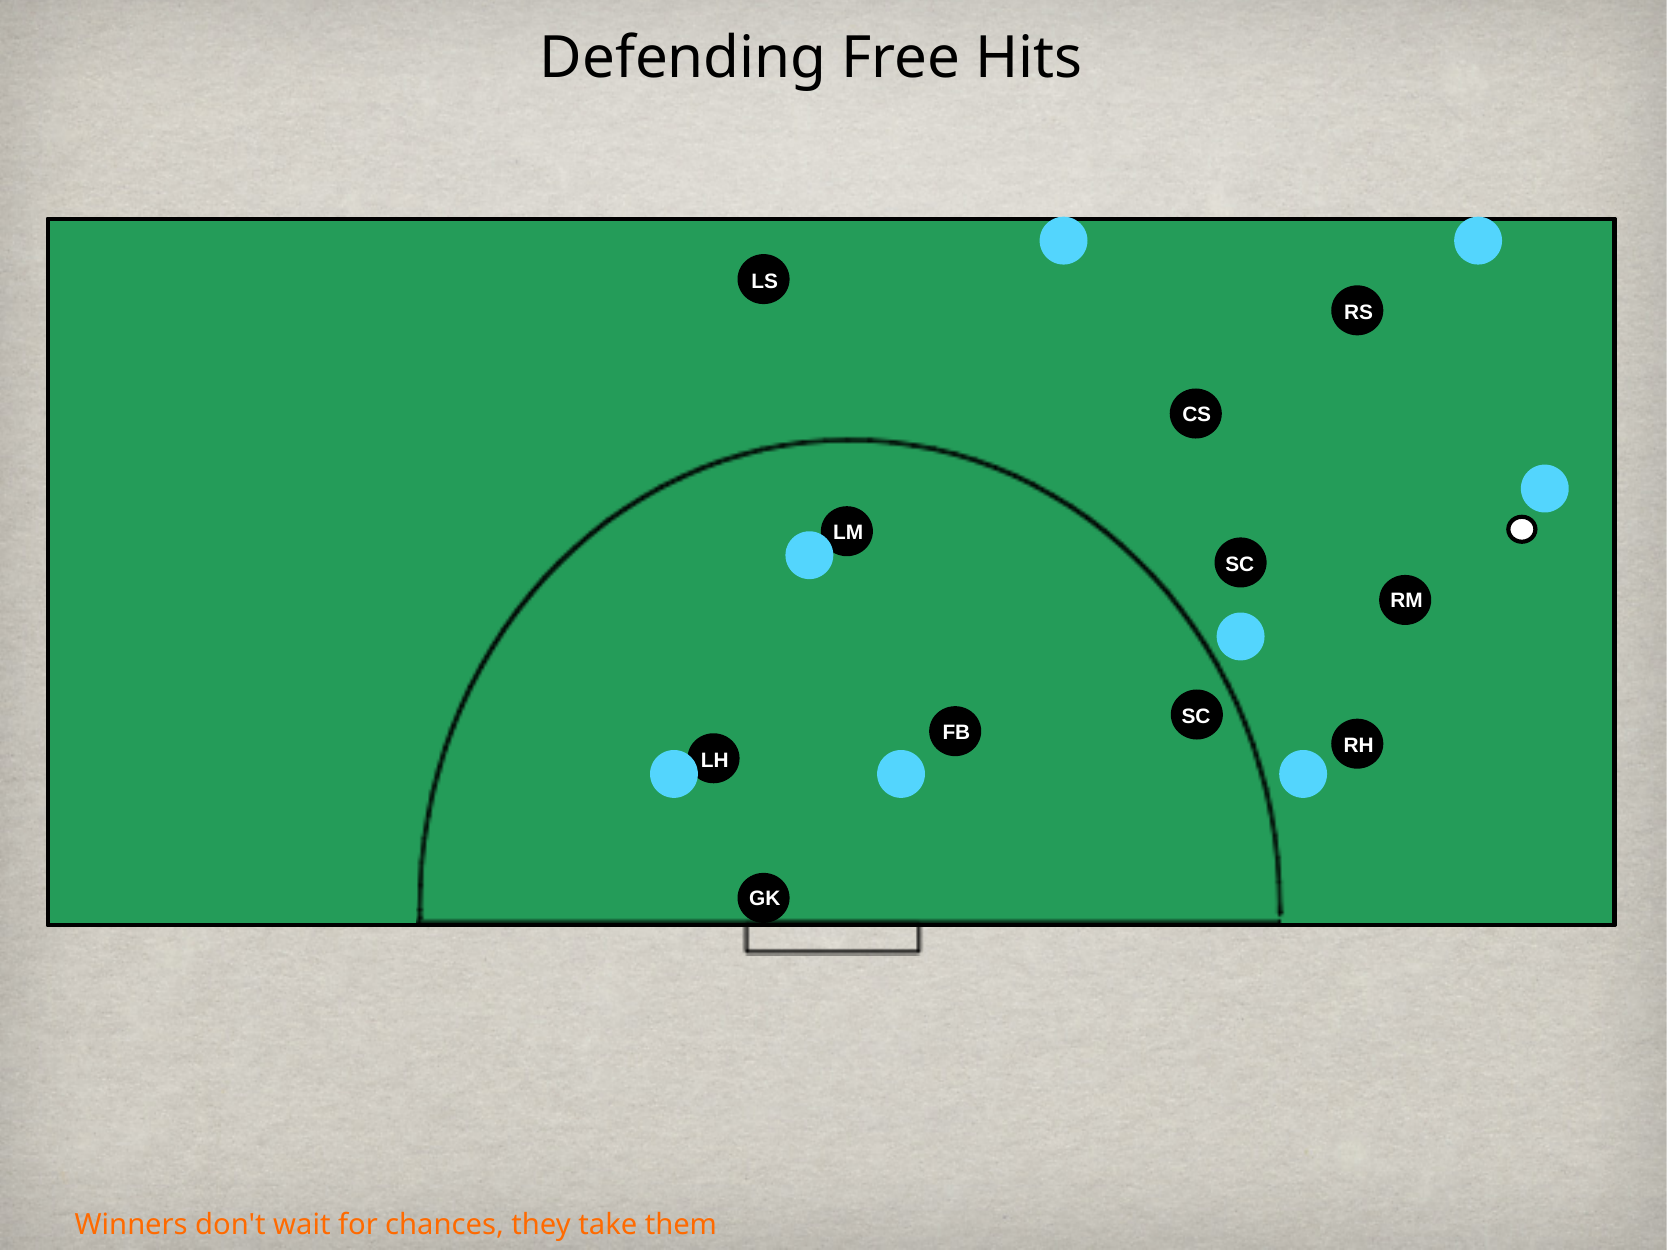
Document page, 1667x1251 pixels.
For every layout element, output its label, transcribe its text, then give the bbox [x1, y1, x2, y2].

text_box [1326, 720, 1390, 767]
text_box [924, 707, 988, 755]
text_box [816, 508, 880, 555]
picture [0, 0, 1667, 1250]
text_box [47, 218, 1615, 957]
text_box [1326, 287, 1390, 334]
text_box Winners don't wait for chances, they take them [68, 1199, 725, 1247]
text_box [1374, 576, 1438, 624]
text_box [1208, 539, 1271, 586]
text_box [683, 735, 746, 782]
text_box Defending Free Hits [533, 12, 1090, 96]
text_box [733, 255, 796, 303]
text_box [1165, 390, 1229, 437]
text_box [1164, 691, 1228, 738]
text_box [733, 874, 796, 921]
